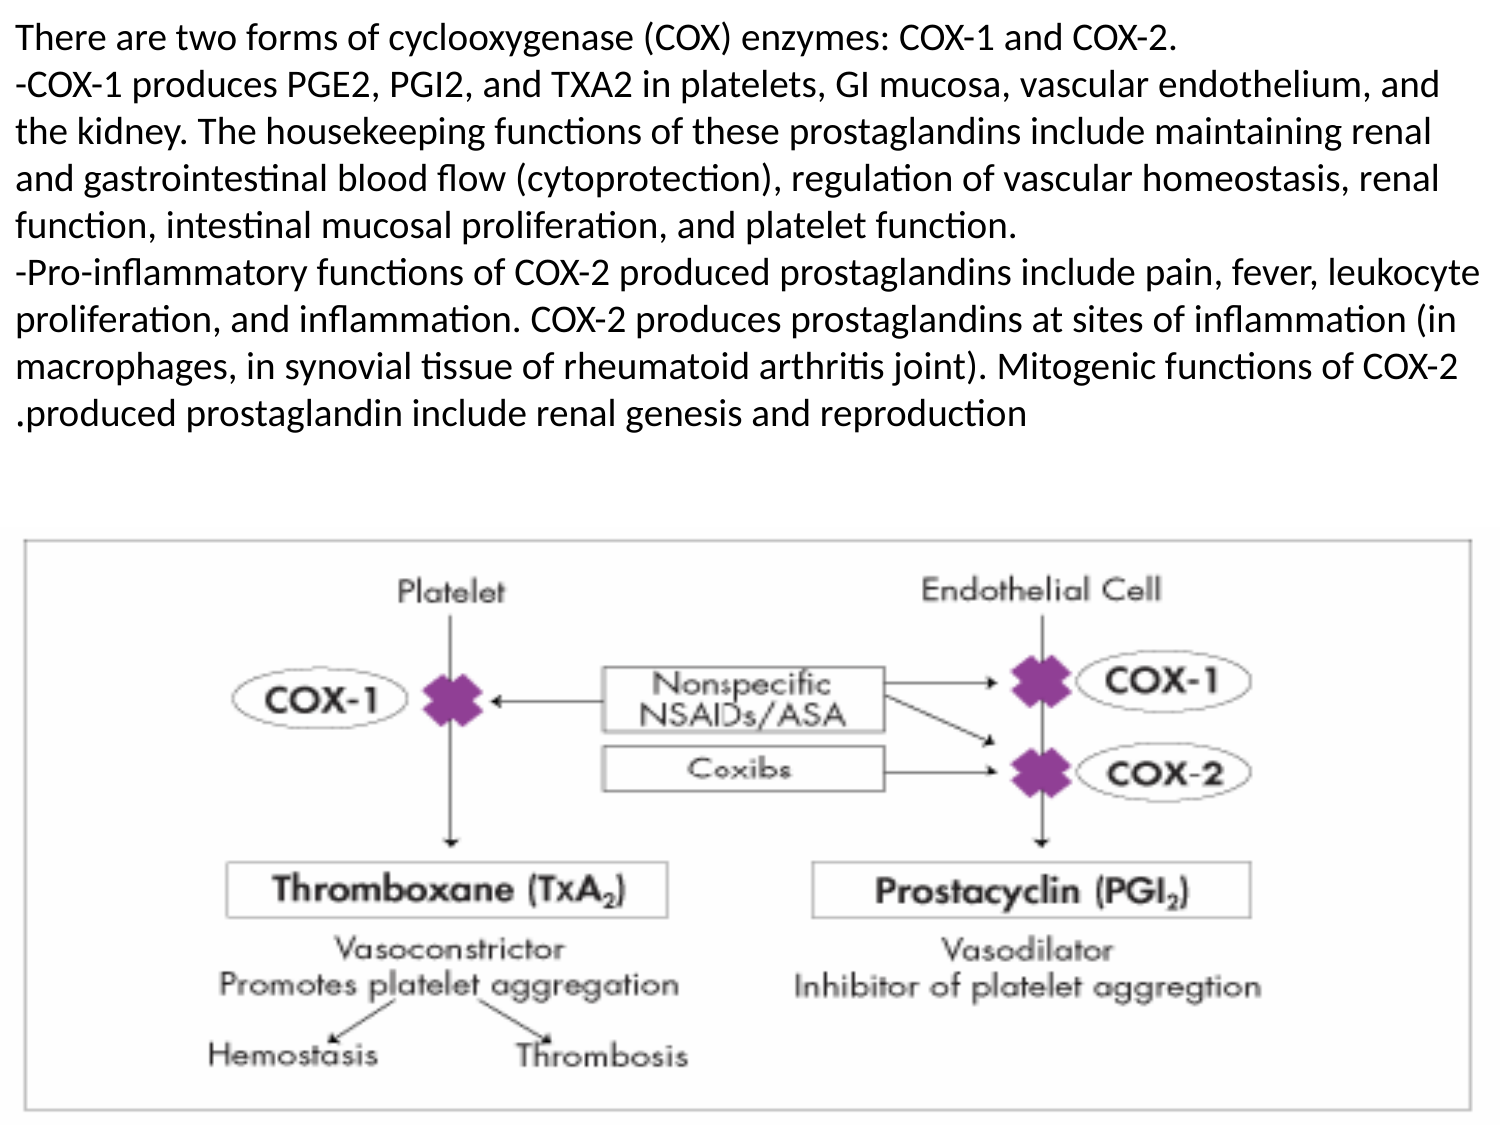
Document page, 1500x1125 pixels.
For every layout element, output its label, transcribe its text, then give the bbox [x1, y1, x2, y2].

title There are two forms of cyclooxygenase (COX) enzymes: COX-1 and COX-2. -COX-1 produces PGE2, PGI2, and TXA2 in platelets, GI mucosa, vascular endothelium, and the kidney. The housekeeping functions of these prostaglandins include maintaining renal and gastrointestinal blood flow (cytoprotection), regulation of vascular homeostasis, renal function, intestinal mucosal proliferation, and platelet function. -Pro-inflammatory functions of COX-2 produced prostaglandins include pain, fever, leukocyte proliferation, and inflammation. COX-2 produces prostaglandins at sites of inflammation (in macrophages, in synovial tissue of rheumatoid arthritis joint). Mitogenic functions of COX-2 produced prostaglandin include renal genesis and reproduction. [0, 0, 1500, 526]
picture [0, 527, 1500, 1125]
